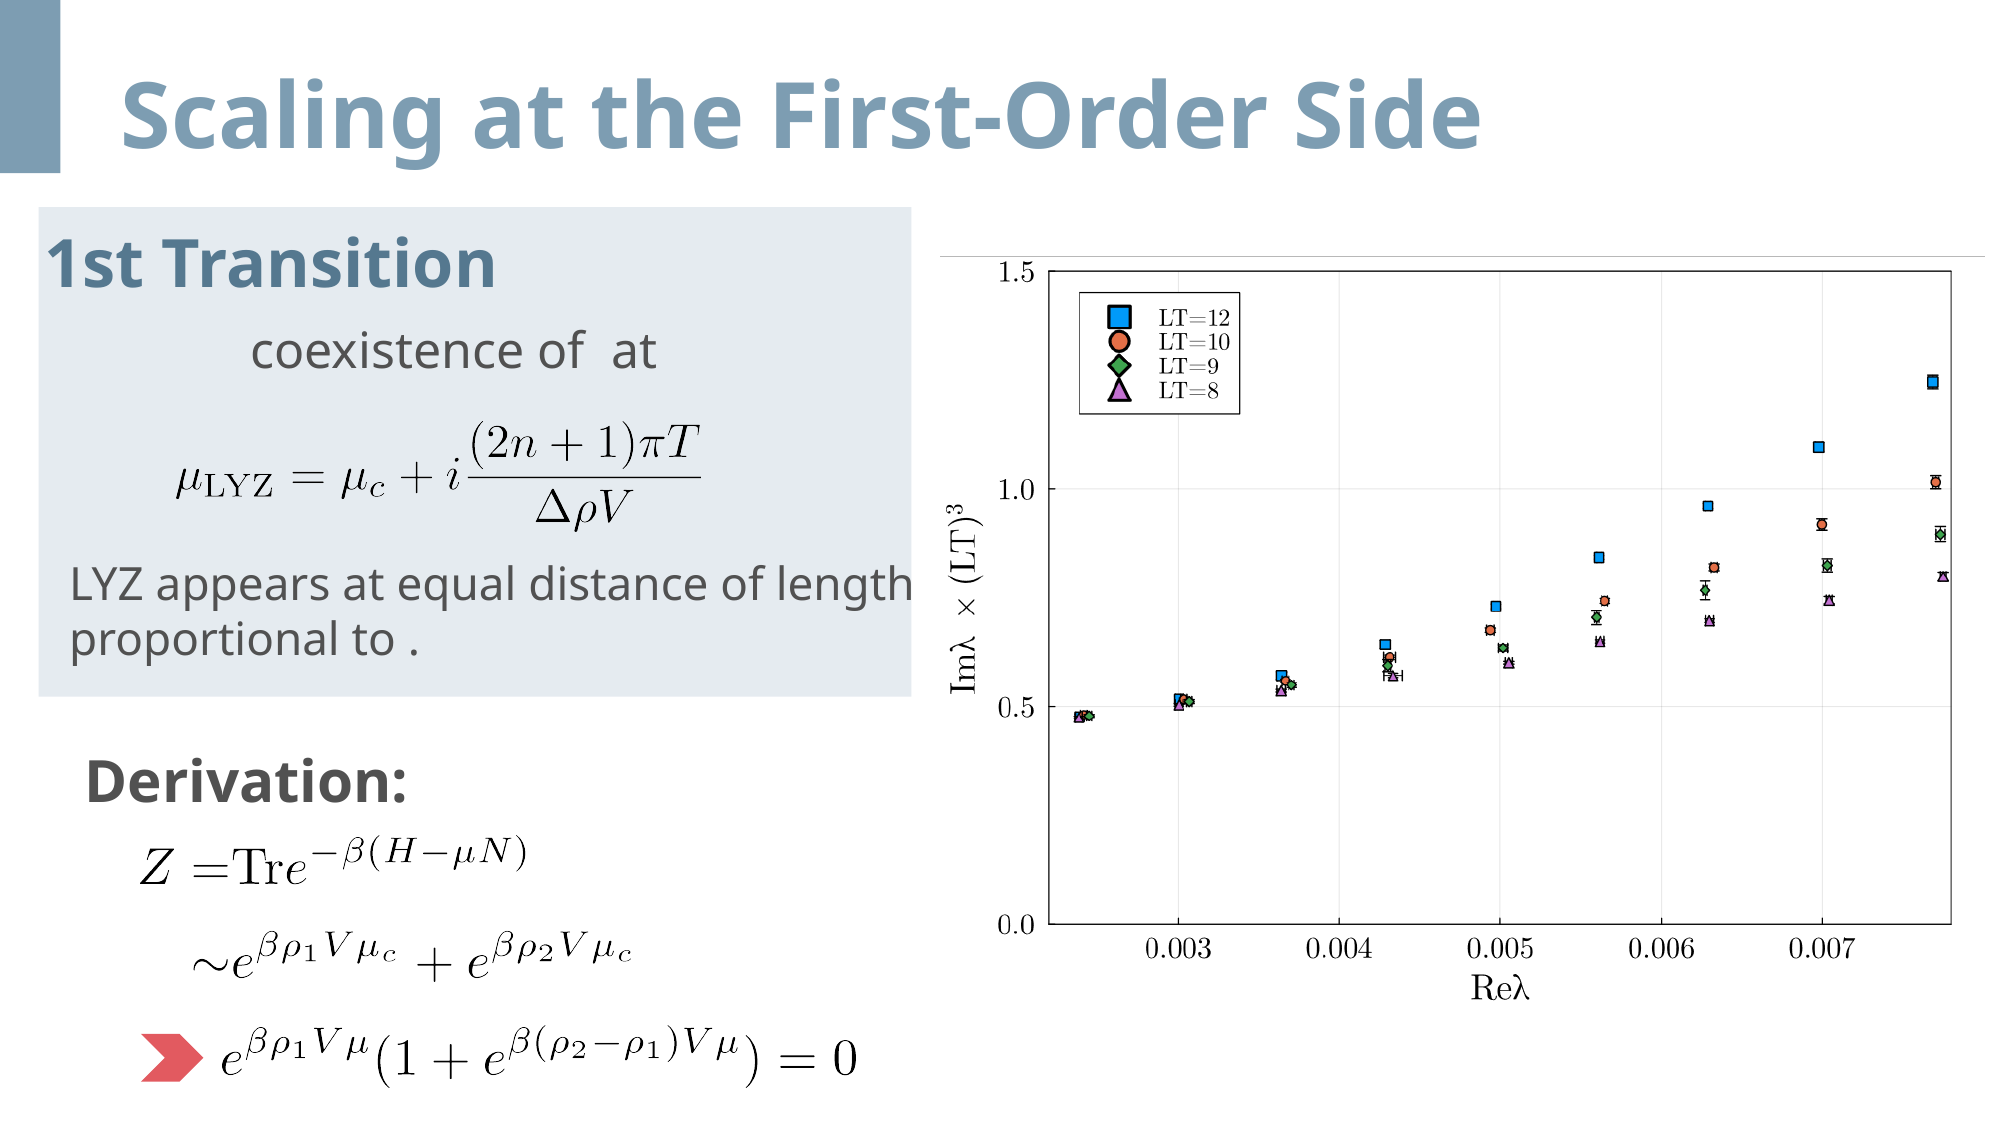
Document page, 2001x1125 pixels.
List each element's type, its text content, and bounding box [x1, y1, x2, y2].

picture [940, 256, 1985, 1003]
text_box 1st Transition [29, 213, 513, 308]
picture [140, 835, 631, 982]
picture [222, 1025, 856, 1088]
text_box Derivation: [69, 736, 424, 822]
picture [176, 421, 701, 532]
title Scaling at the First-Order Side [105, 57, 1831, 174]
text_box [38, 206, 912, 698]
text_box [138, 1032, 205, 1083]
